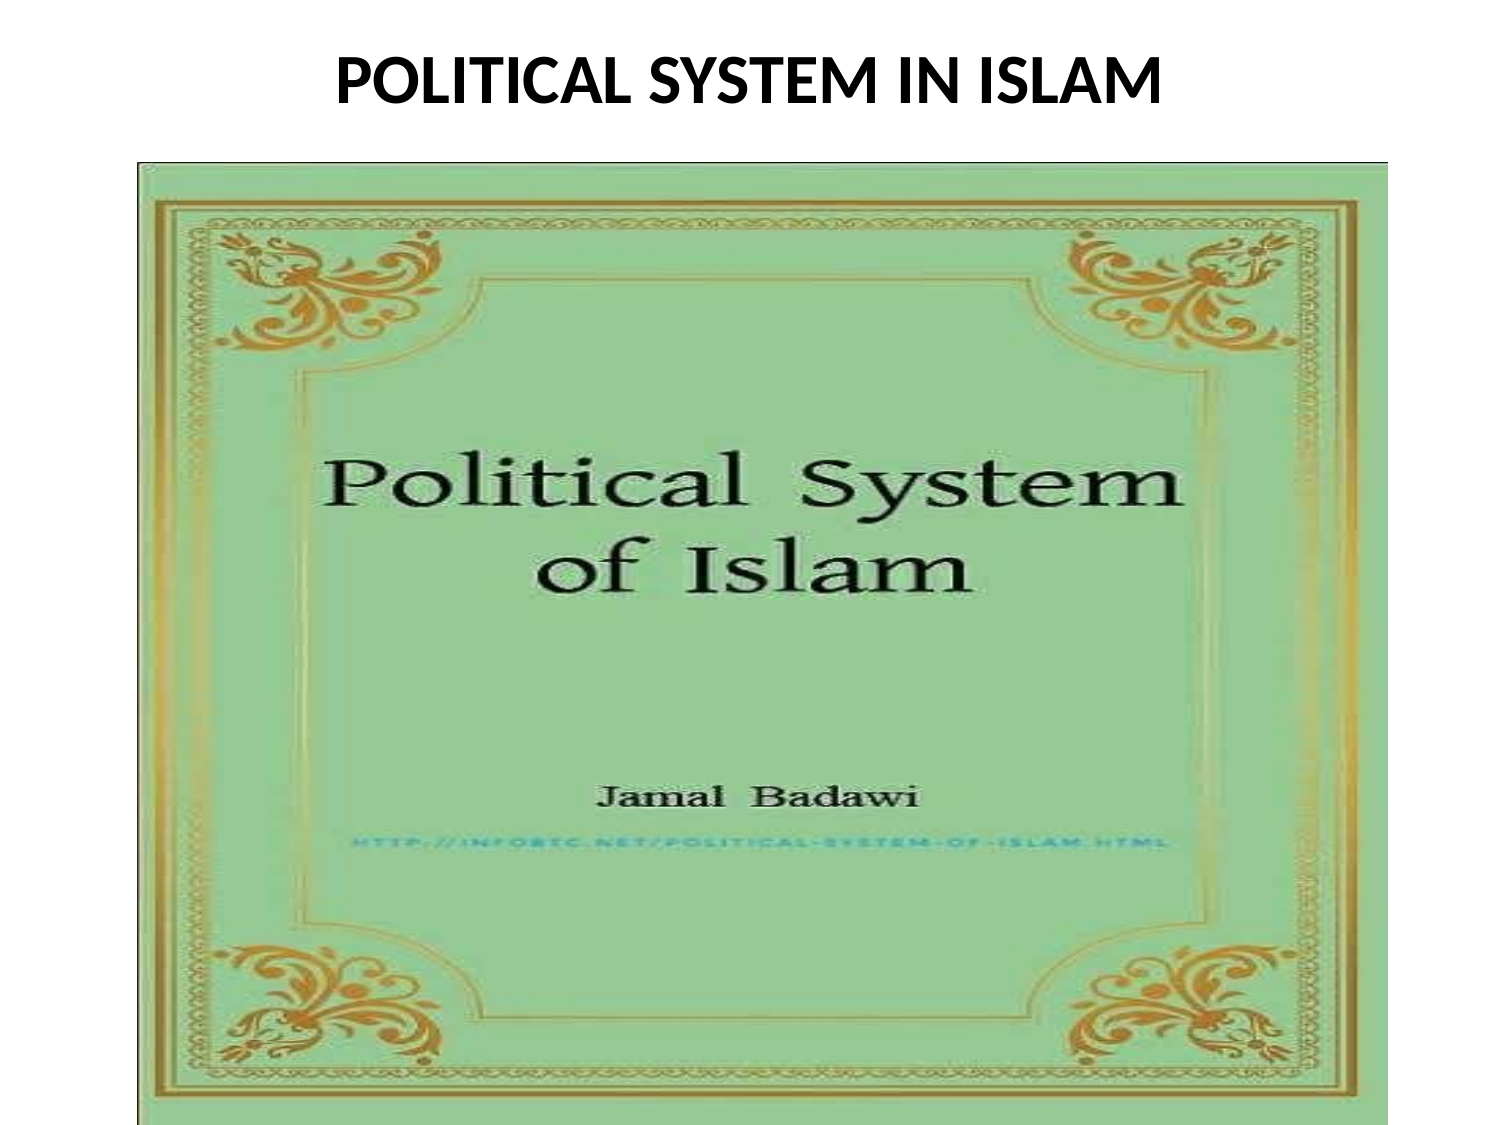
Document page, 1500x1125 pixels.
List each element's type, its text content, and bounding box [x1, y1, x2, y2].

picture [137, 162, 1388, 1125]
title POLITICAL SYSTEM IN ISLAM [112, 24, 1388, 125]
